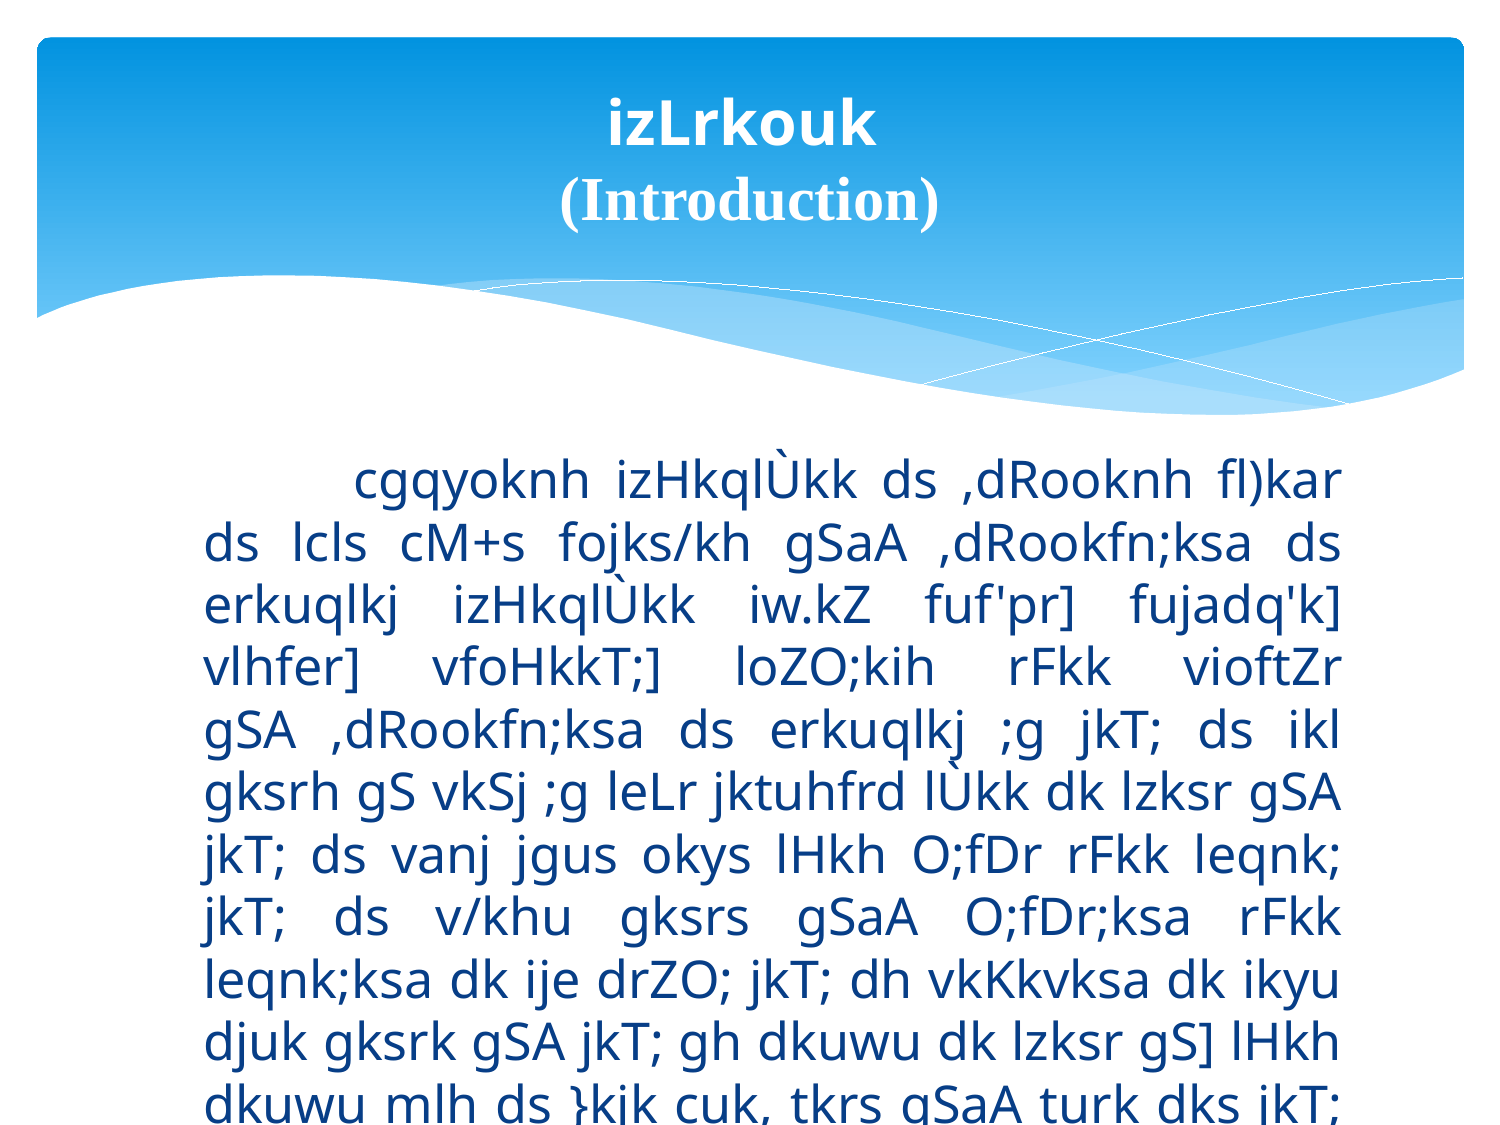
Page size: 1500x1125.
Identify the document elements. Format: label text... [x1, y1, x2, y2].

list cgqyoknh izHkqlÙkk ds ,dRooknh fl)kar ds lcls cM+s fojks/kh gSaA ,dRookfn;ksa ds erkuqlkj izHkqlÙkk iw.kZ fuf'pr] fujadq'k] vlhfer] vfoHkkT;] loZO;kih rFkk vioftZr gSA ,dRookfn;ksa ds erkuqlkj ;g jkT; ds ikl gksrh gS vkSj ;g leLr jktuhfrd lÙkk dk lzksr gSA jkT; ds vanj jgus okys lHkh O;fDr rFkk leqnk; jkT; ds v/khu gksrs gSaA O;fDr;ksa rFkk leqnk;ksa dk ije drZO; jkT; dh vkKkvksa dk ikyu djuk gksrk gSA jkT; gh dkuwu dk lzksr gS] lHkh dkuwu mlh ds }kjk cuk, tkrs gSaA turk dks jkT; ds fo#) dksbZ vf/kdkj ugha gksrk gSA og mUgha vf/kdkjksa dk iz;ksx djrs gSa ftudh LohÑfr dkuwu nsrk gSA jkT; dh loksZPprk rFkk jkT; ds ,dkf/kdkj dk gh jktuhfrd ,dRookn (Political Monism) dgk tkrk gSA izHkqlÙkk ds bl ,dRookn ds fo#) izfrfØ;k ds :i esa cgqleqnk;okn mRiUu gqvkA [143, 438, 1359, 1005]
title izLrkouk (Introduction) [75, 55, 1425, 261]
